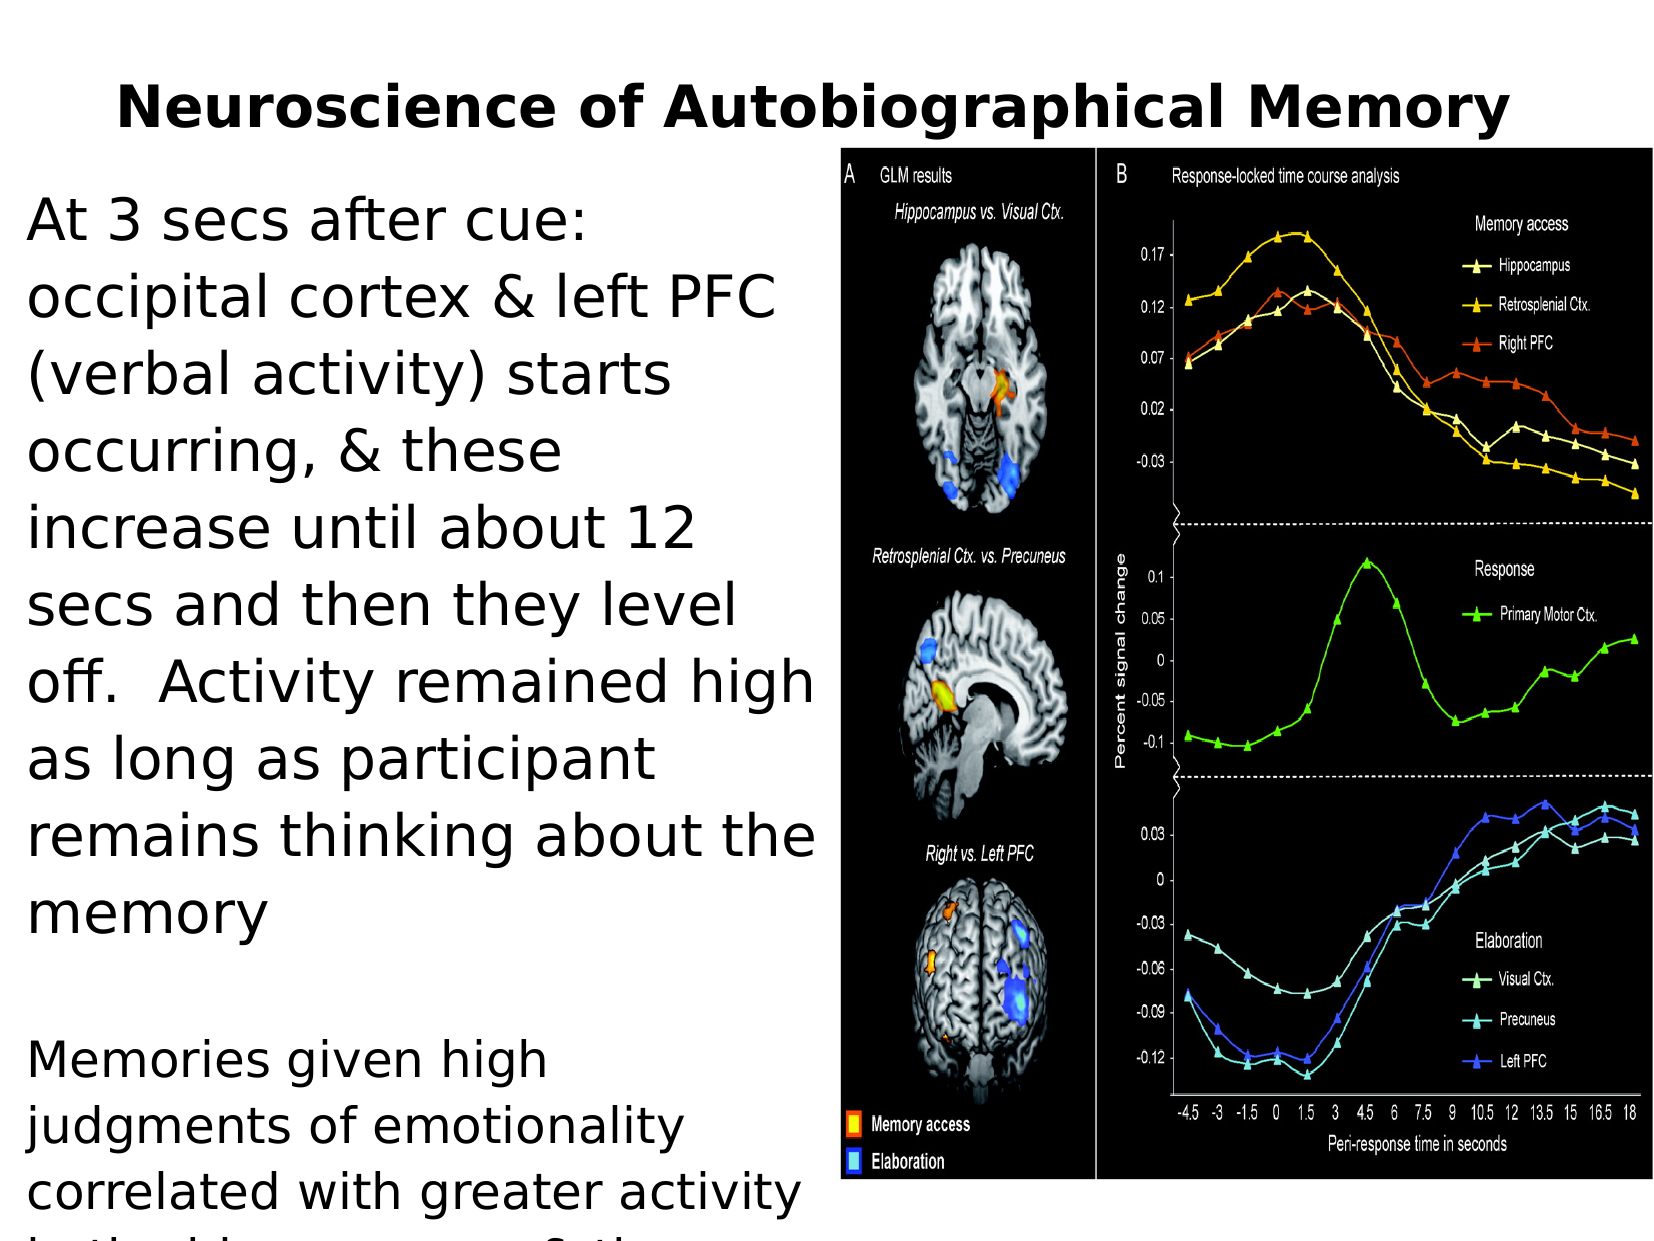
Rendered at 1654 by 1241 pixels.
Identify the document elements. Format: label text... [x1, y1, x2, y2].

picture [838, 145, 1654, 1183]
list At 3 secs after cue: occipital cortex & left PFC (verbal activity) starts occurring, & these increase until about 12 secs and then they level off. Activity remained high as long as participant remains thinking about the memory Memories given high judgments of emotionality correlated with greater activity in the hippocampus & the amygdala in the limbic system and frontopolar areas in frontal lobe. [26, 145, 827, 1191]
title Neuroscience of Autobiographical Memory [39, 49, 1589, 183]
